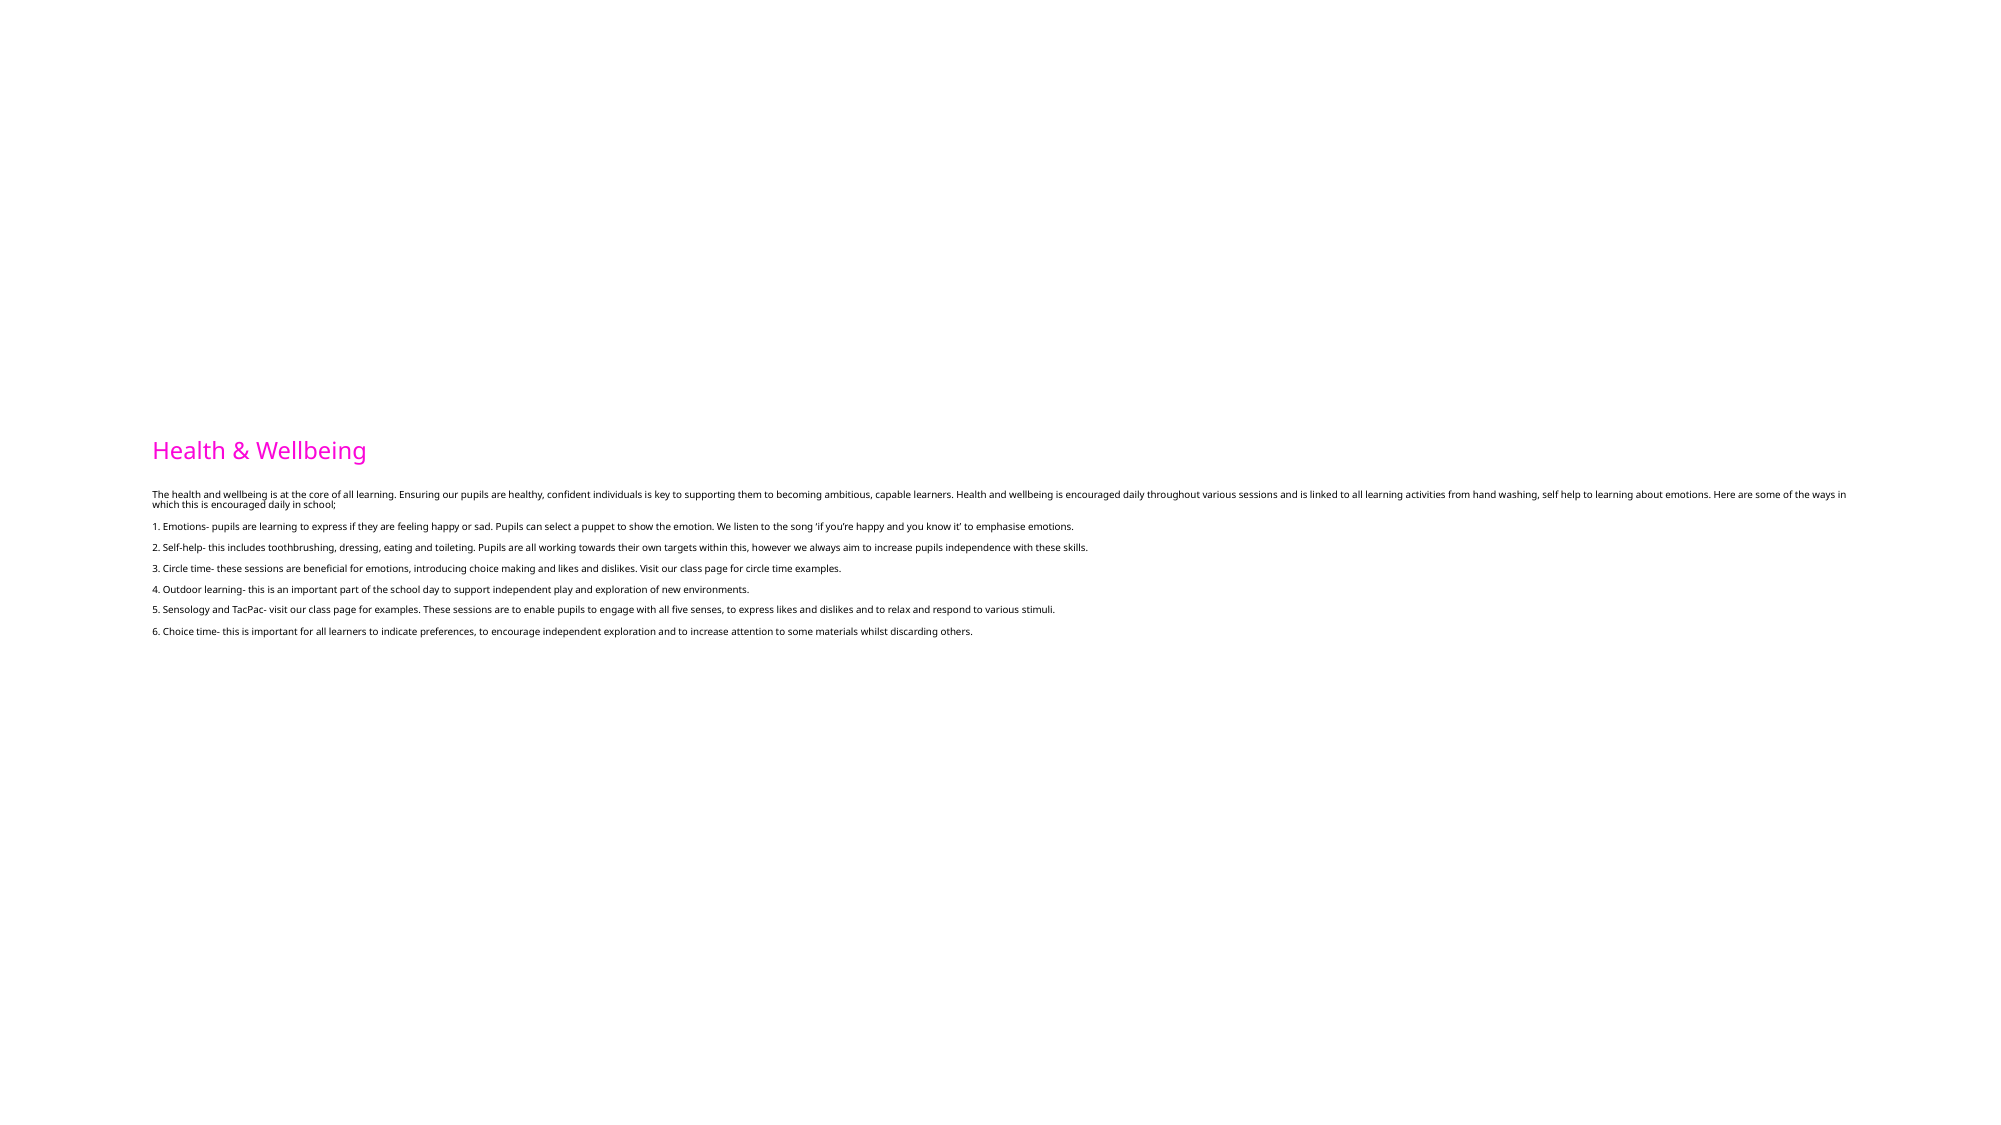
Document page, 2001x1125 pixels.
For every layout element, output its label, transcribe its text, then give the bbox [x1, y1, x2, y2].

title Health & Wellbeing The health and wellbeing is at the core of all learning. Ensuring our pupils are healthy, confident individuals is key to supporting them to becoming ambitious, capable learners. Health and wellbeing is encouraged daily throughout various sessions and is linked to all learning activities from hand washing, self help to learning about emotions. Here are some of the ways in which this is encouraged daily in school; 1. Emotions- pupils are learning to express if they are feeling happy or sad. Pupils can select a puppet to show the emotion. We listen to the song ‘if you’re happy and you know it’ to emphasise emotions. 2. Self-help- this includes toothbrushing, dressing, eating and toileting. Pupils are all working towards their own targets within this, however we always aim to increase pupils independence with these skills. 3. Circle time- these sessions are beneficial for emotions, introducing choice making and likes and dislikes. Visit our class page for circle time examples. 4. Outdoor learning- this is an important part of the school day to support independent play and exploration of new environments. 5. Sensology and TacPac- visit our class page for examples. These sessions are to enable pupils to engage with all five senses, to express likes and dislikes and to relax and respond to various stimuli. 6. Choice time- this is important for all learners to indicate preferences, to encourage independent exploration and to increase attention to some materials whilst discarding others. [137, 429, 1863, 647]
